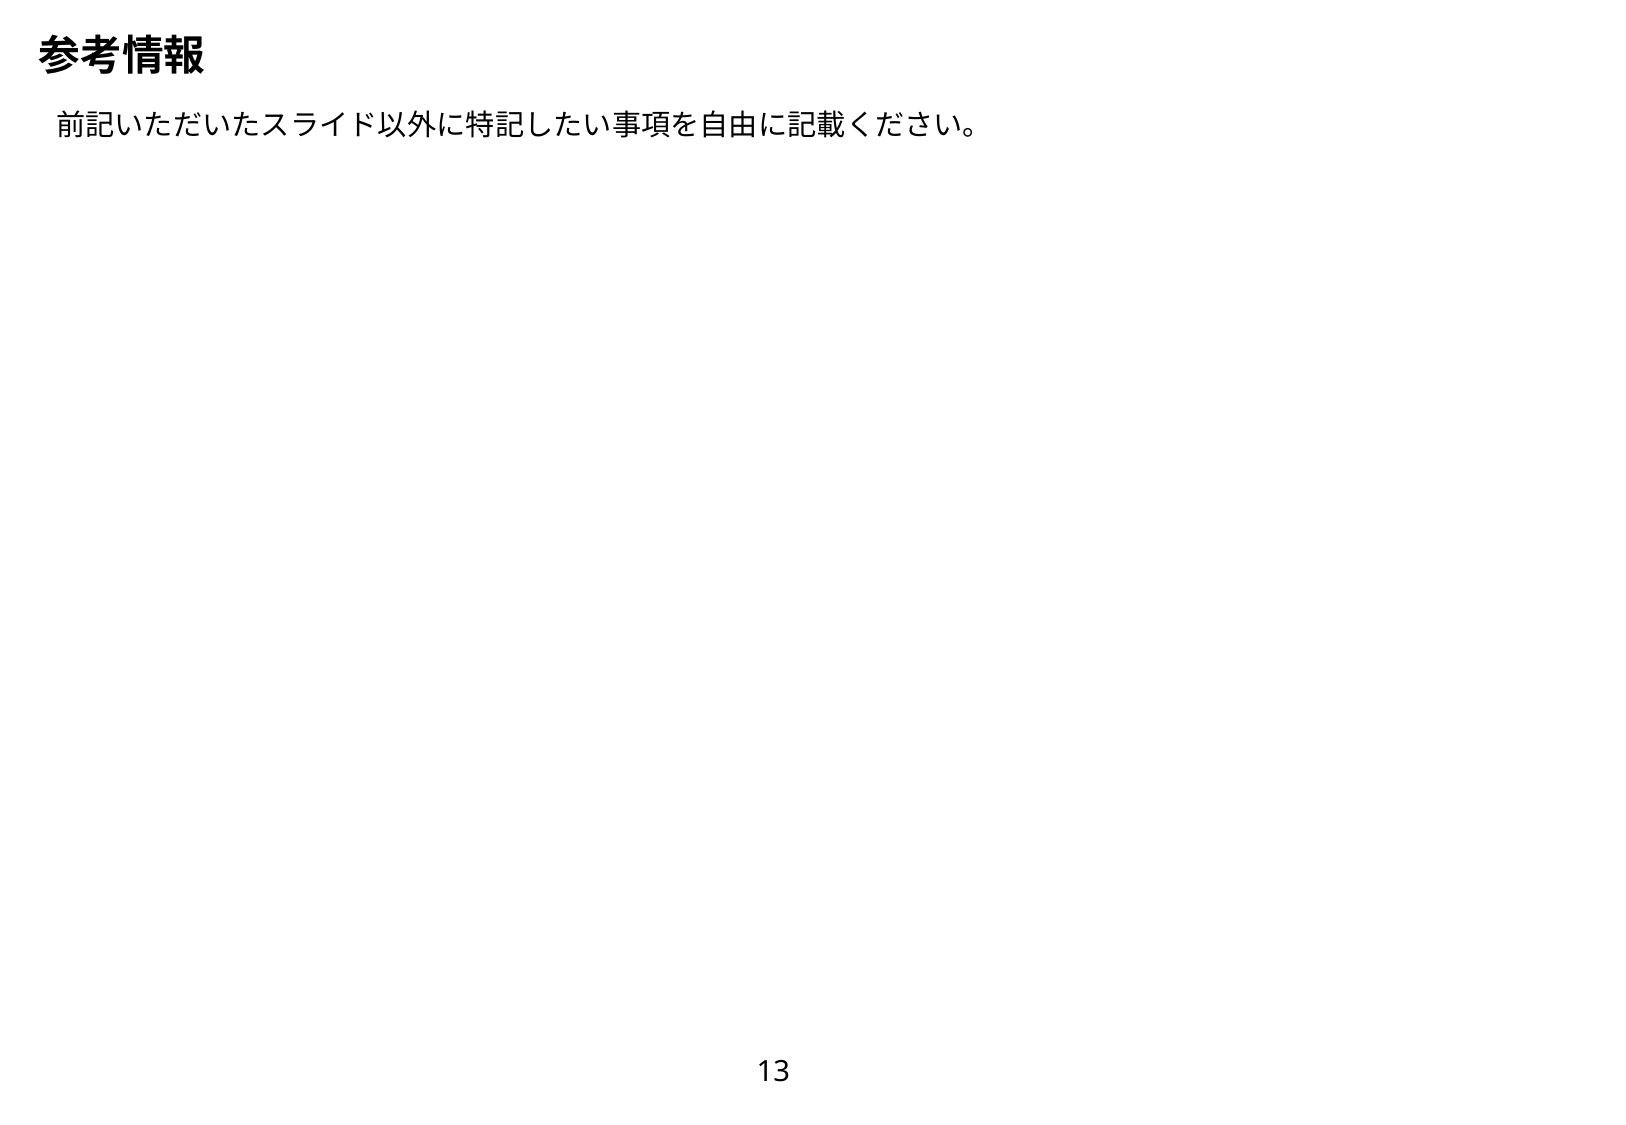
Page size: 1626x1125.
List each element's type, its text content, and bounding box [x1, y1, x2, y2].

text_box 前記いただいたスライド以外に特記したい事項を自由に記載ください。 [44, 87, 1071, 159]
title 参考情報 [23, 21, 1512, 89]
text_box 13 [756, 1052, 791, 1088]
